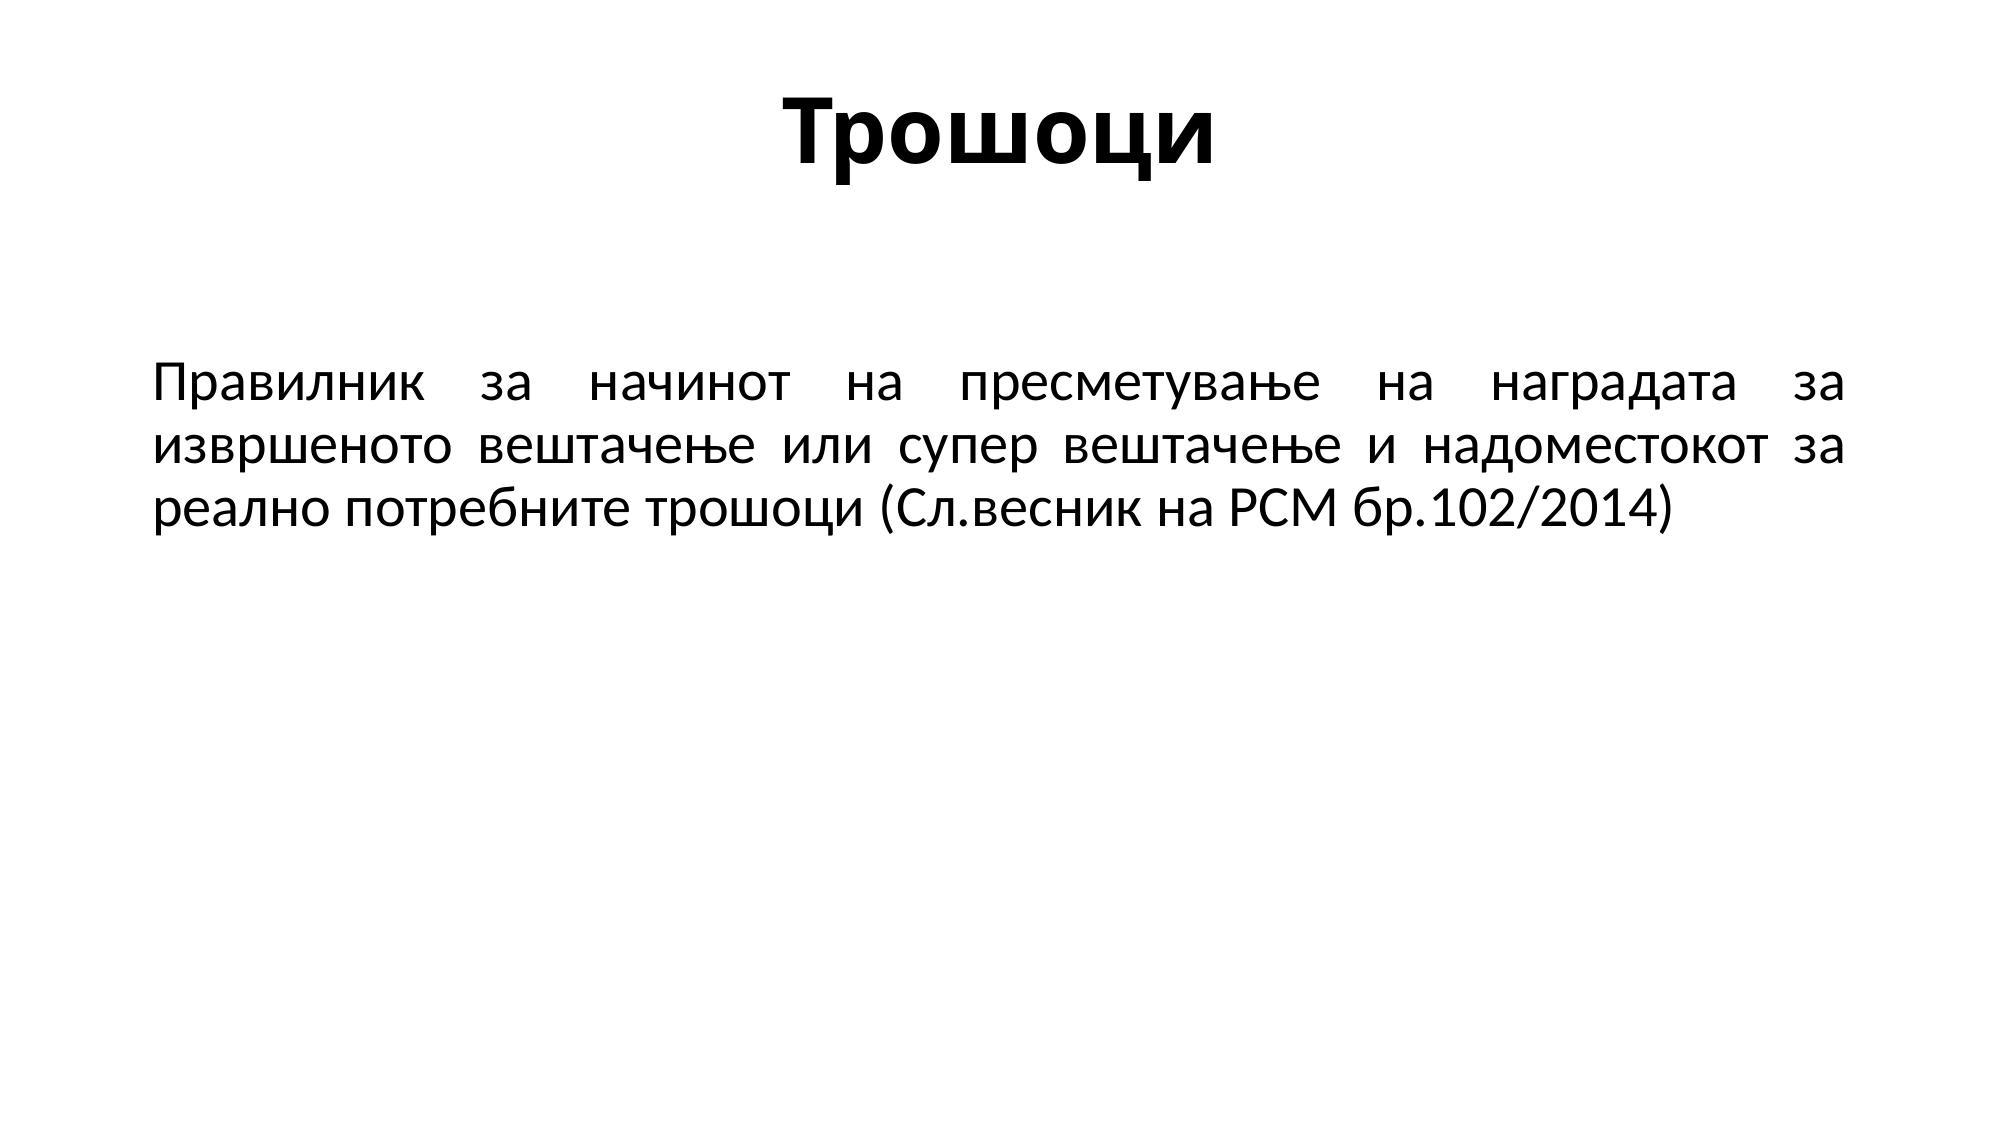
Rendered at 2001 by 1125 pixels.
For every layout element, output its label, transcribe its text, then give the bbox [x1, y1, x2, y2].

title Трошоци [137, 59, 1863, 209]
list Правилник за начинот на пресметување на наградата за извршеното вештачење или супер вештачење и надоместокот за реално потребните трошоци (Сл.весник на РСМ бр.102/2014) [137, 251, 1863, 1014]
